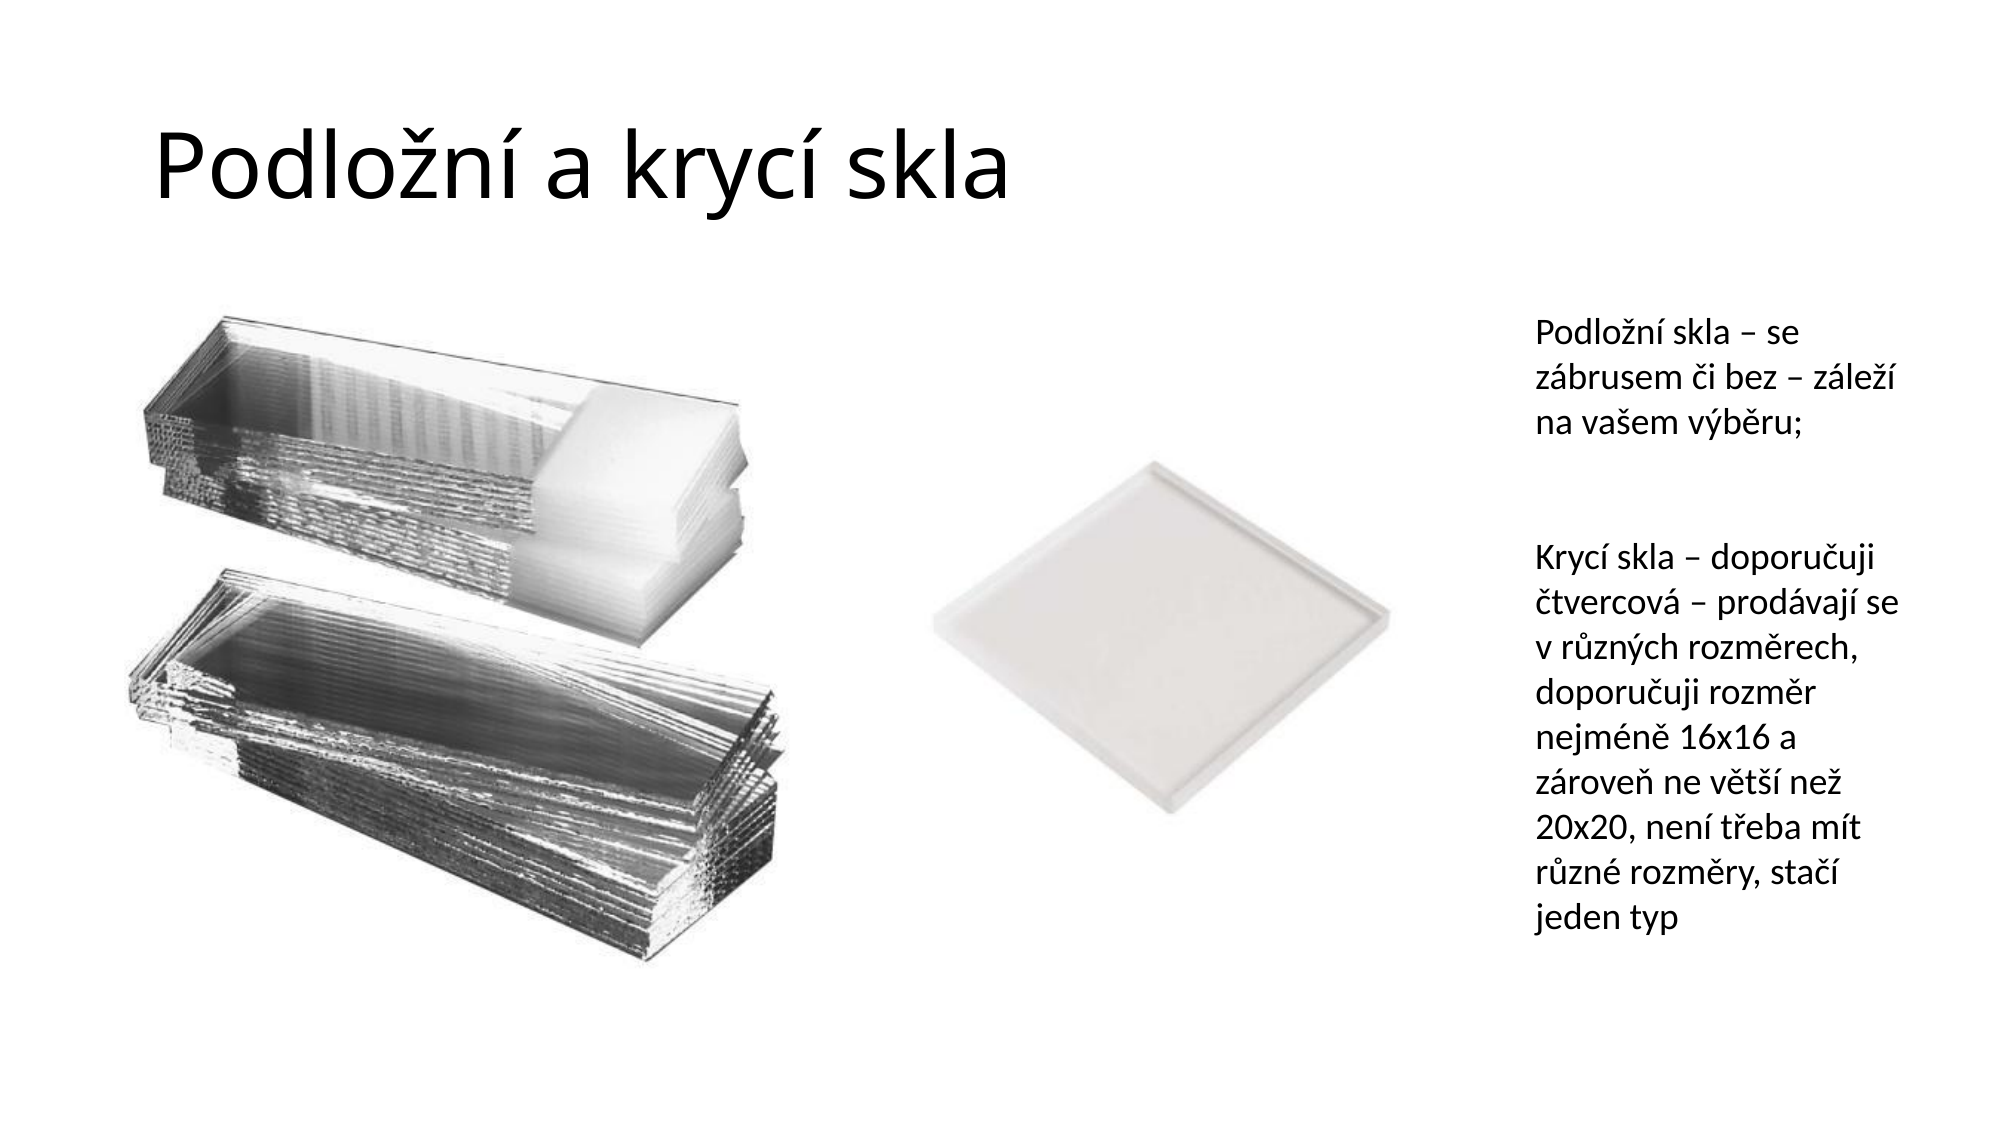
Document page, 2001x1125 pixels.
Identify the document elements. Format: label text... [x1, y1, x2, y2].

text_box Podložní skla – se zábrusem či bez – záleží na vašem výběru; Krycí skla – doporučuji čtvercová – prodávají se v různých rozměrech, doporučuji rozměr nejméně 16x16 a zároveň ne větší než 20x20, není třeba mít různé rozměry, stačí jeden typ [1520, 299, 1923, 945]
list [77, 281, 819, 996]
picture [909, 388, 1410, 889]
title Podložní a krycí skla [137, 59, 1863, 278]
